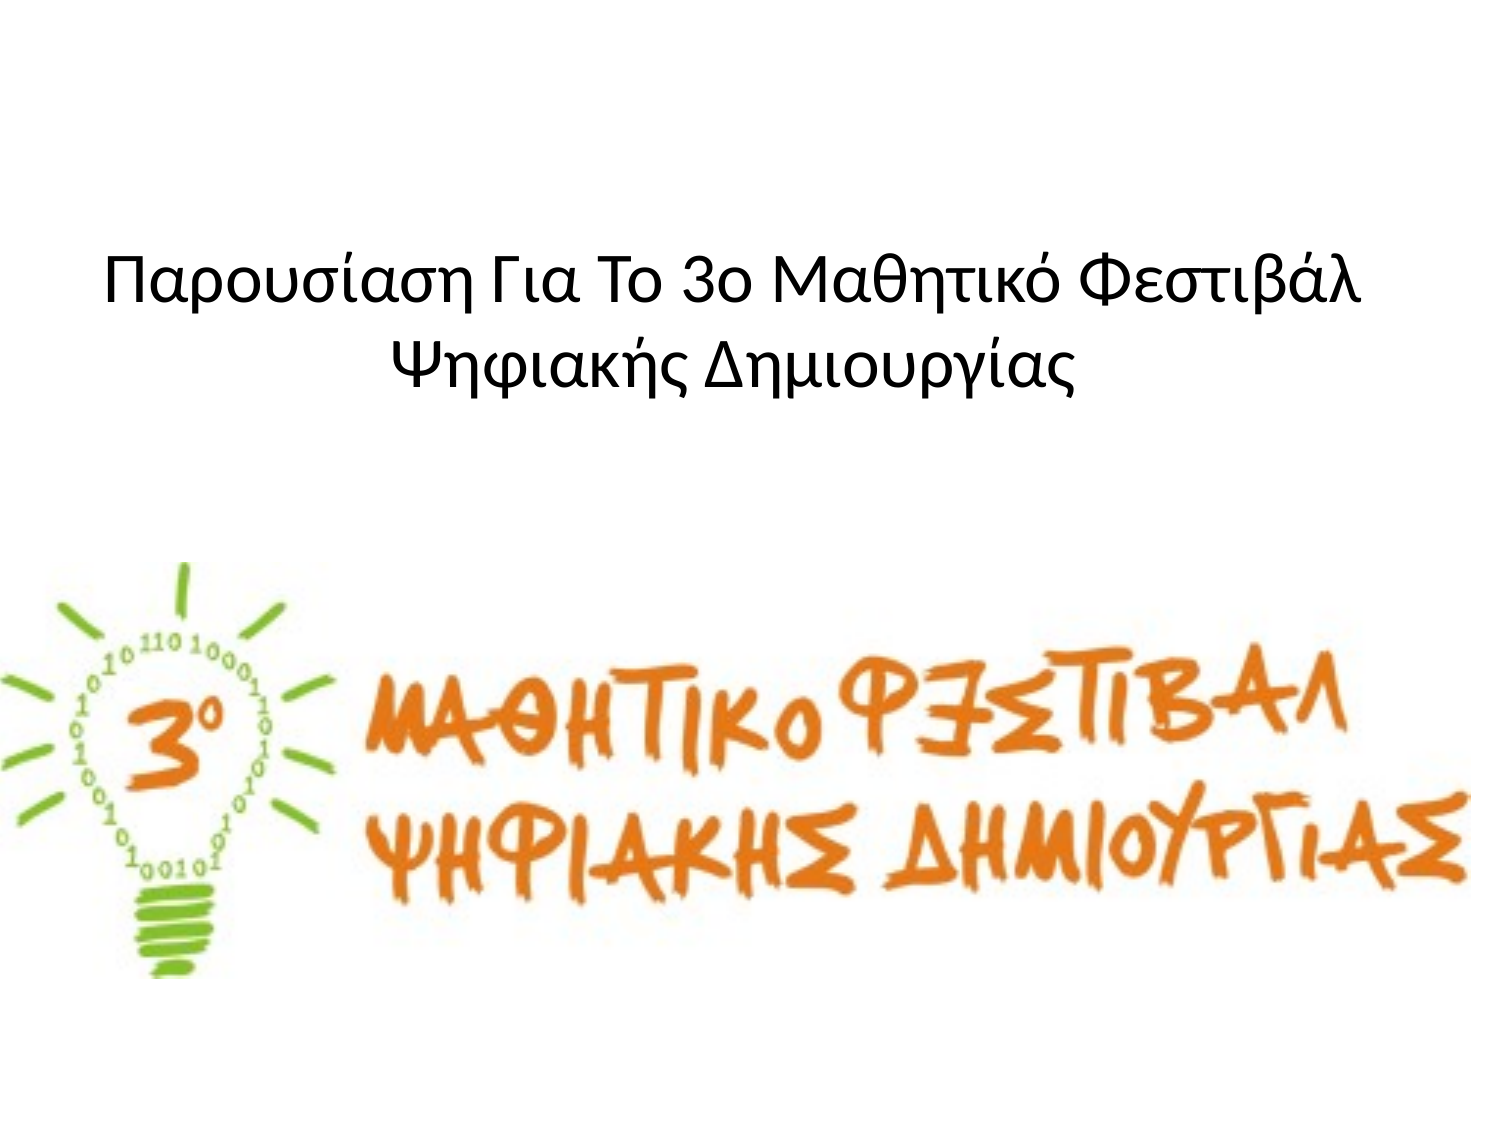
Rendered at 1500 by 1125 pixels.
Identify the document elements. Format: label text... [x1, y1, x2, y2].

picture [0, 562, 1471, 979]
title Παρουσίαση Για Το 3ο Μαθητικό Φεστιβάλ Ψηφιακής Δημιουργίας [58, 222, 1409, 411]
